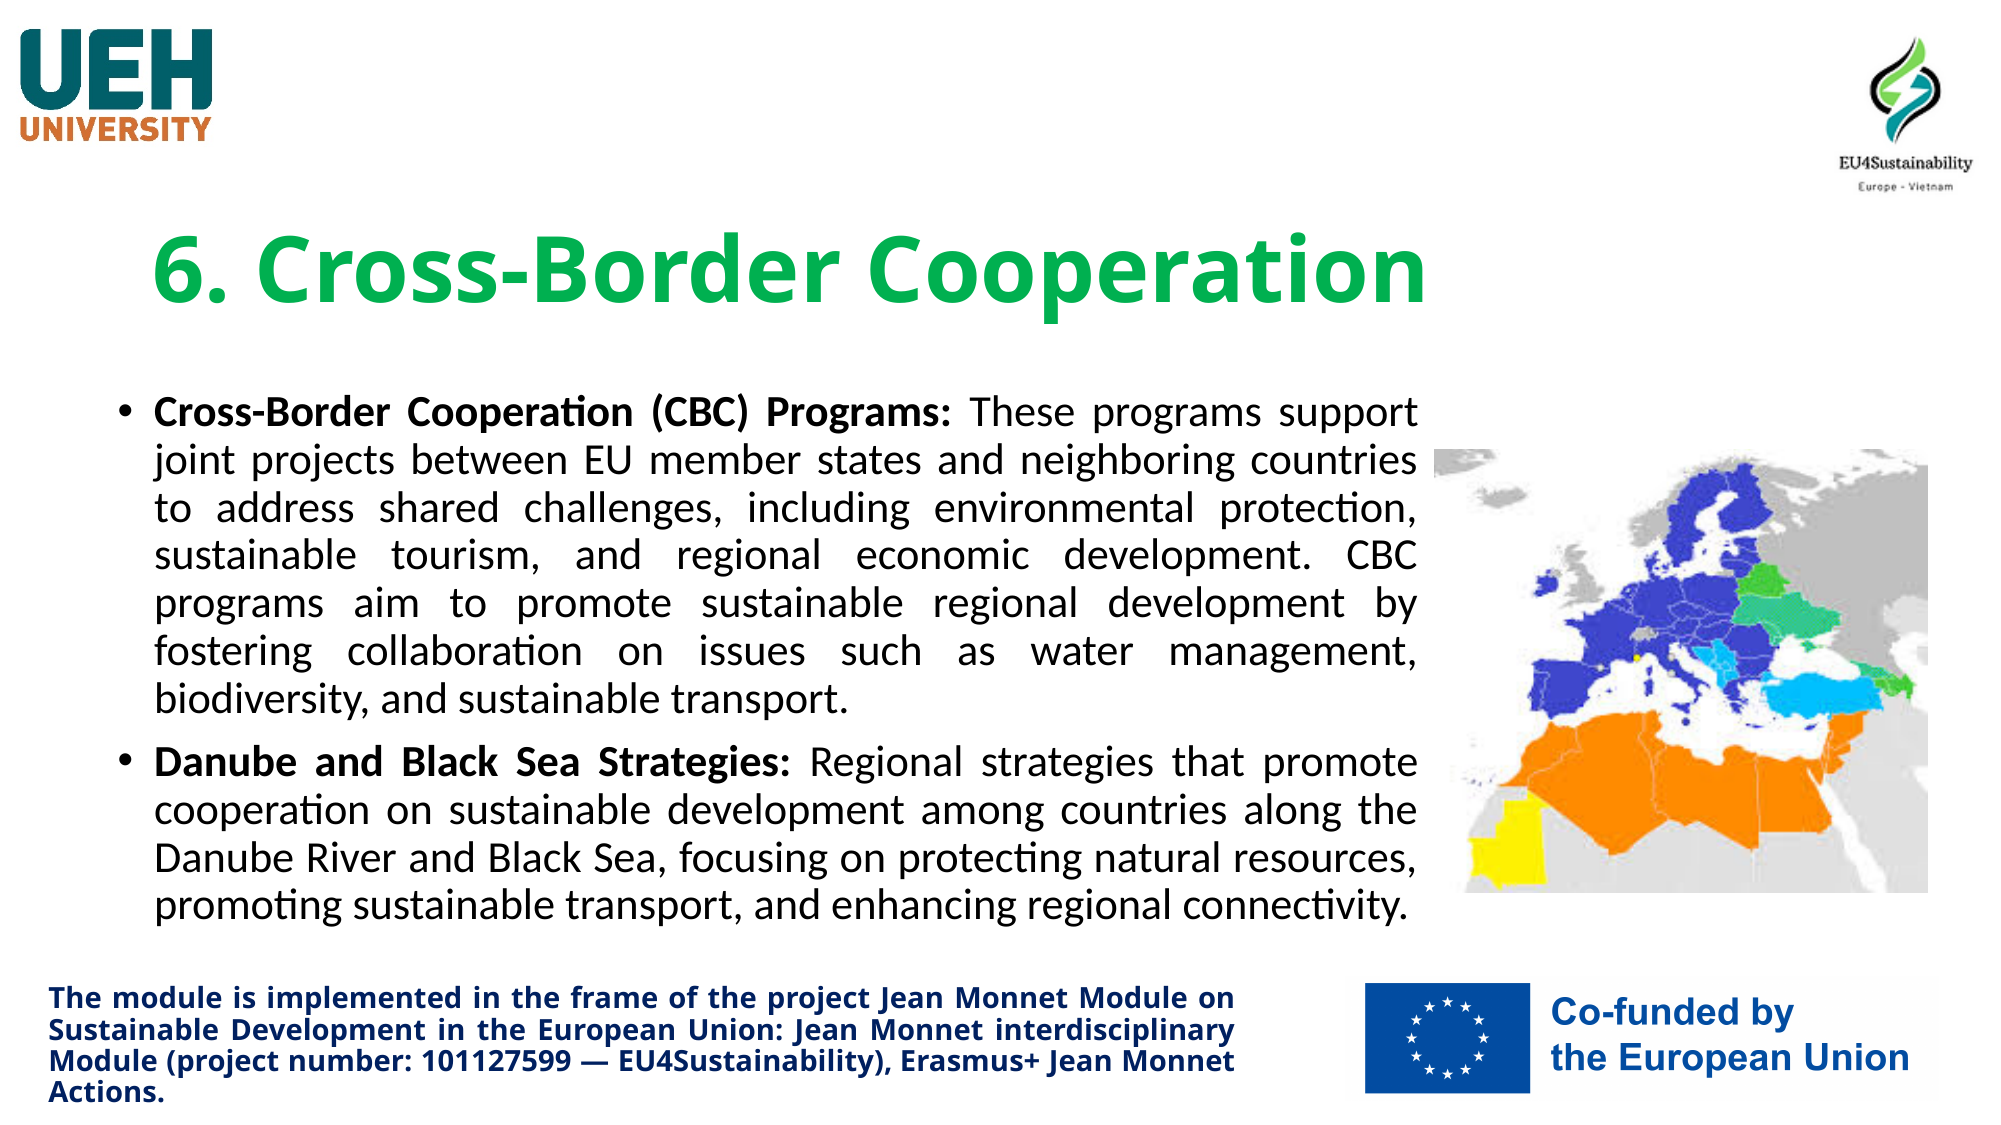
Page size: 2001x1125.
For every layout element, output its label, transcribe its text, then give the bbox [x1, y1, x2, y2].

picture [1434, 449, 1928, 894]
title 6. Cross-Border Cooperation [137, 163, 1863, 382]
picture [5, 15, 226, 155]
list Cross-Border Cooperation (CBC) Programs: These programs support joint projects between EU member states and neighboring countries to address shared challenges, including environmental protection, sustainable tourism, and regional economic development. CBC programs aim to promote sustainable regional development by fostering collaboration on issues such as water management, biodiversity, and sustainable transport. Danube and Black Sea Strategies: Regional strategies that promote cooperation on sustainable development among countries along the Danube River and Black Sea, focusing on protecting natural resources, promoting sustainable transport, and enhancing regional connectivity. [102, 381, 1435, 962]
picture [1812, 20, 2000, 212]
picture [1345, 976, 1939, 1101]
